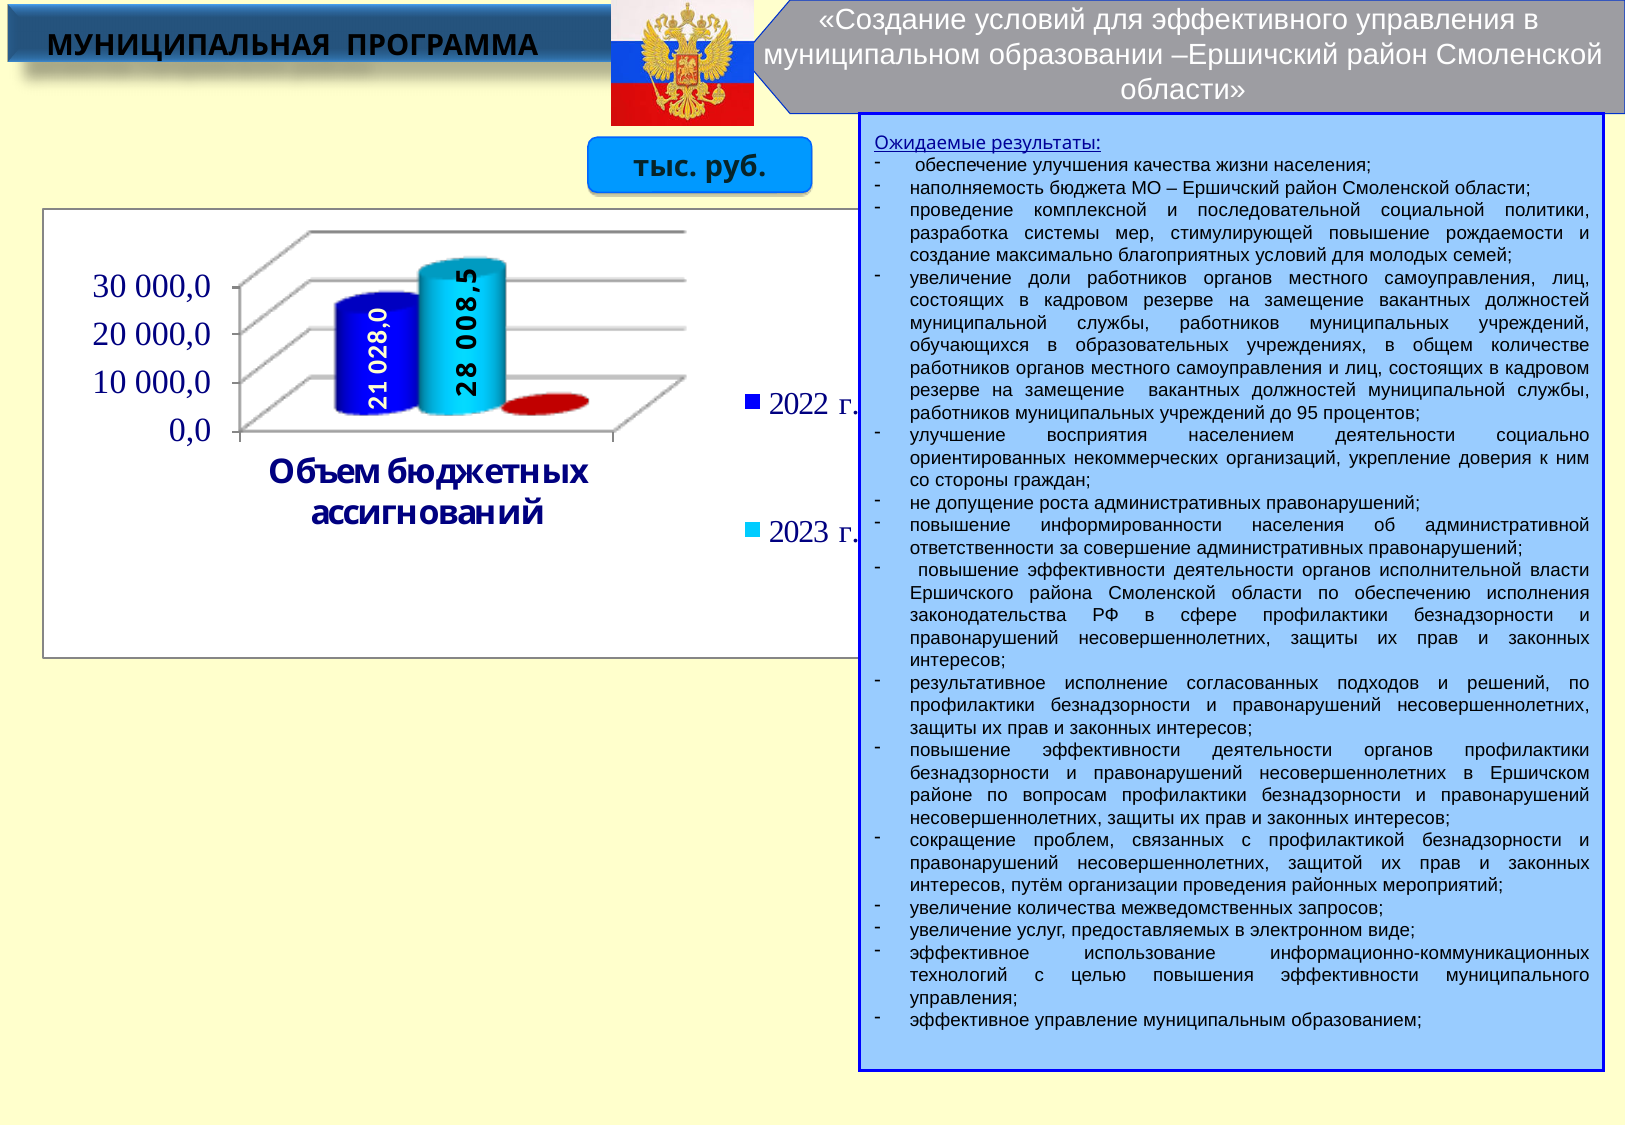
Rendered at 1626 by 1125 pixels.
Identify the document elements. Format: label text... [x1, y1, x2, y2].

text_box «Создание условий для эффективного управления в муниципальном образовании –Ершичский район Смоленской области» [754, 0, 1625, 115]
text_box Ожидаемые результаты: обеспечение улучшения качества жизни населения; наполняемость бюджета МО – Ершичский район Смоленской области; проведение комплексной и последовательной социальной политики, разработка системы мер, стимулирующей повышение рождаемости и создание максимально благоприятных условий для молодых семей; увеличение доли работников органов местного самоуправления, лиц, состоящих в кадровом резерве на замещение вакантных должностей муниципальной службы, работников муниципальных учреждений, обучающихся в образовательных учреждениях, в общем количестве работников органов местного самоуправления и лиц, состоящих в кадровом резерве на замещение вакантных должностей муниципальной службы, работников муниципальных учреждений до 95 процентов; улучшение восприятия населением деятельности социально ориентированных некоммерческих организаций, укрепление доверия к ним со стороны граждан; не допущение роста административных правонарушений; повышение информированности населения об административной ответственности за совершение административных правонарушений; повышение эффективности деятельности органов исполнительной власти Ершичского района Смоленской области по обеспечению исполнения законодательства РФ в сфере профилактики безнадзорности и правонарушений несовершеннолетних, защиты их прав и законных интересов; результативное исполнение согласованных подходов и решений, по профилактики безнадзорности и правонарушений несовершеннолетних, защиты их прав и законных интересов; повышение эффективности деятельности органов профилактики безнадзорности и правонарушений несовершеннолетних в Ершичском районе по вопросам профилактики безнадзорности и правонарушений несовершеннолетних, защиты их прав и законных интересов; сокращение проблем, связанных с профилактикой безнадзорности и правонарушений несовершеннолетних, защитой их прав и законных интересов, путём организации проведения районных мероприятий; увеличение количества межведомственных запросов; увеличение услуг, предоставляемых в электронном виде; эффективное использование информационно-коммуникационных технологий с целью повышения эффективности муниципального управления; эффективное управление муниципальным образованием; [859, 113, 1605, 1071]
text_box МУНИЦИПАЛЬНАЯ ПРОГРАММА [31, 18, 611, 69]
text_box [0, 0, 611, 114]
text_box тыс. руб. [587, 137, 812, 193]
picture [611, 0, 754, 126]
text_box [31, 197, 907, 668]
